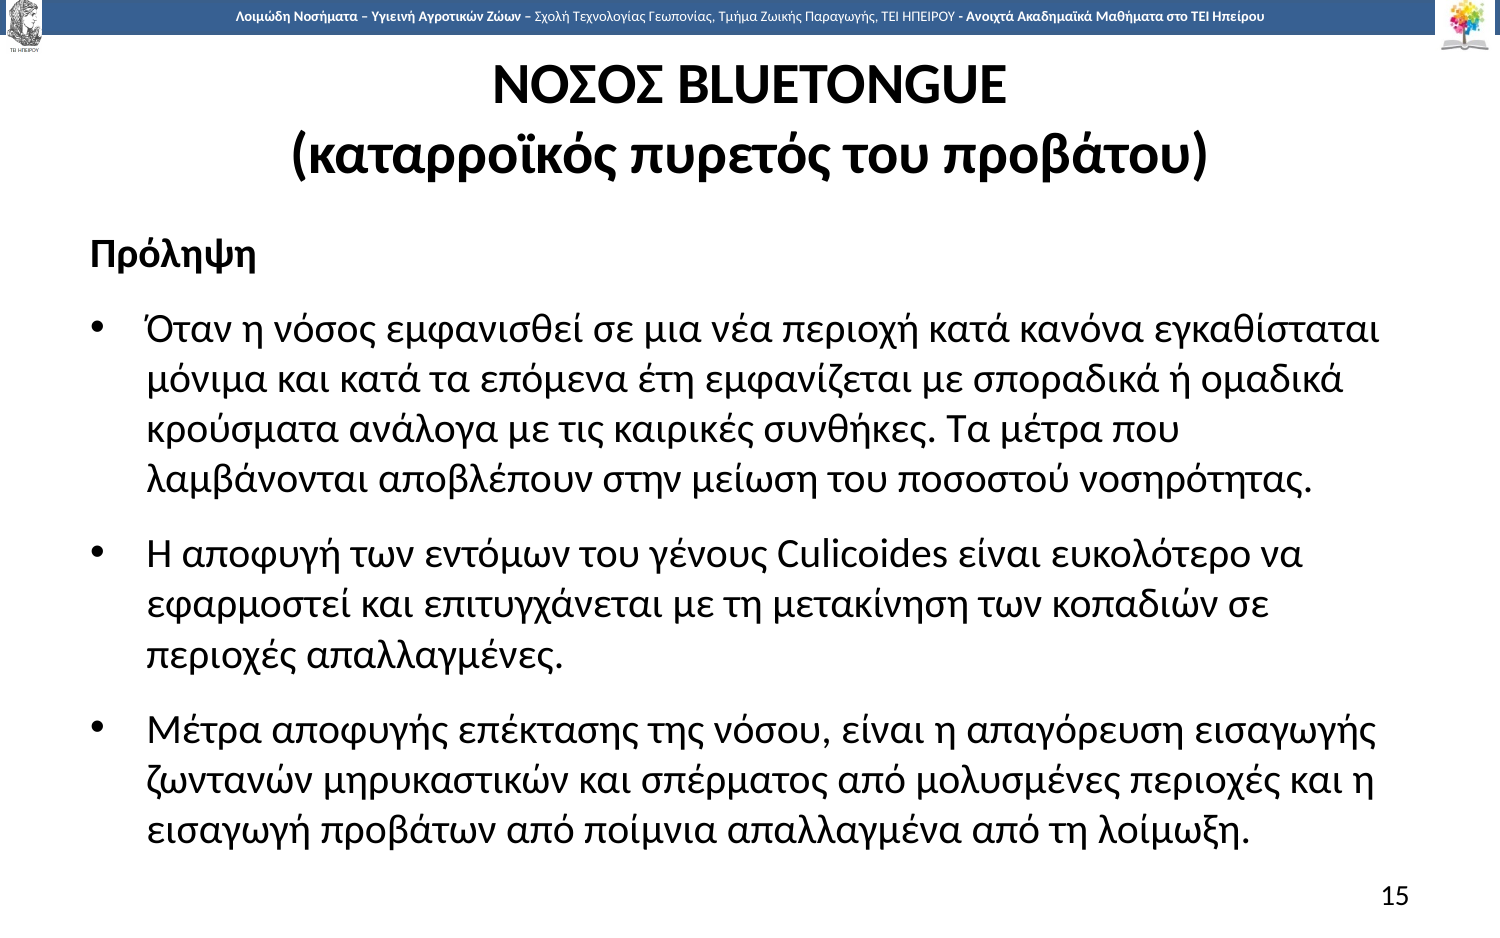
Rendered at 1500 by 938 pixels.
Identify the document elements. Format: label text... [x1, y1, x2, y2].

picture [1435, 0, 1495, 52]
list Πρόληψη Όταν η νόσος εμφανισθεί σε μια νέα περιοχή κατά κανόνα εγκαθίσταται μόνιμα και κατά τα επόμενα έτη εμφανίζεται με σποραδικά ή ομαδικά κρούσματα ανάλογα με τις καιρικές συνθήκες. Τα μέτρα που λαμβάνονται αποβλέπουν στην μείωση του ποσοστού νοσηρότητας. Η αποφυγή των εντόμων του γένους Culicoides είναι ευκολότερο να εφαρμοστεί και επιτυγχάνεται με τη μετακίνηση των κοπαδιών σε περιοχές απαλλαγμένες. Μέτρα αποφυγής επέκτασης της νόσου, είναι η απαγόρευση εισαγωγής ζωντανών μηρυκαστικών και σπέρματος από μολυσμένες περιοχές και η εισαγωγή προβάτων από ποίμνια απαλλαγμένα από τη λοίμωξη. [75, 218, 1425, 838]
slide_number 15 [1074, 868, 1425, 919]
title ΝΟΣΟΣ BLUETONGUE (καταρροϊκός πυρετός του προβάτου) [75, 37, 1425, 194]
picture [6, 0, 42, 54]
